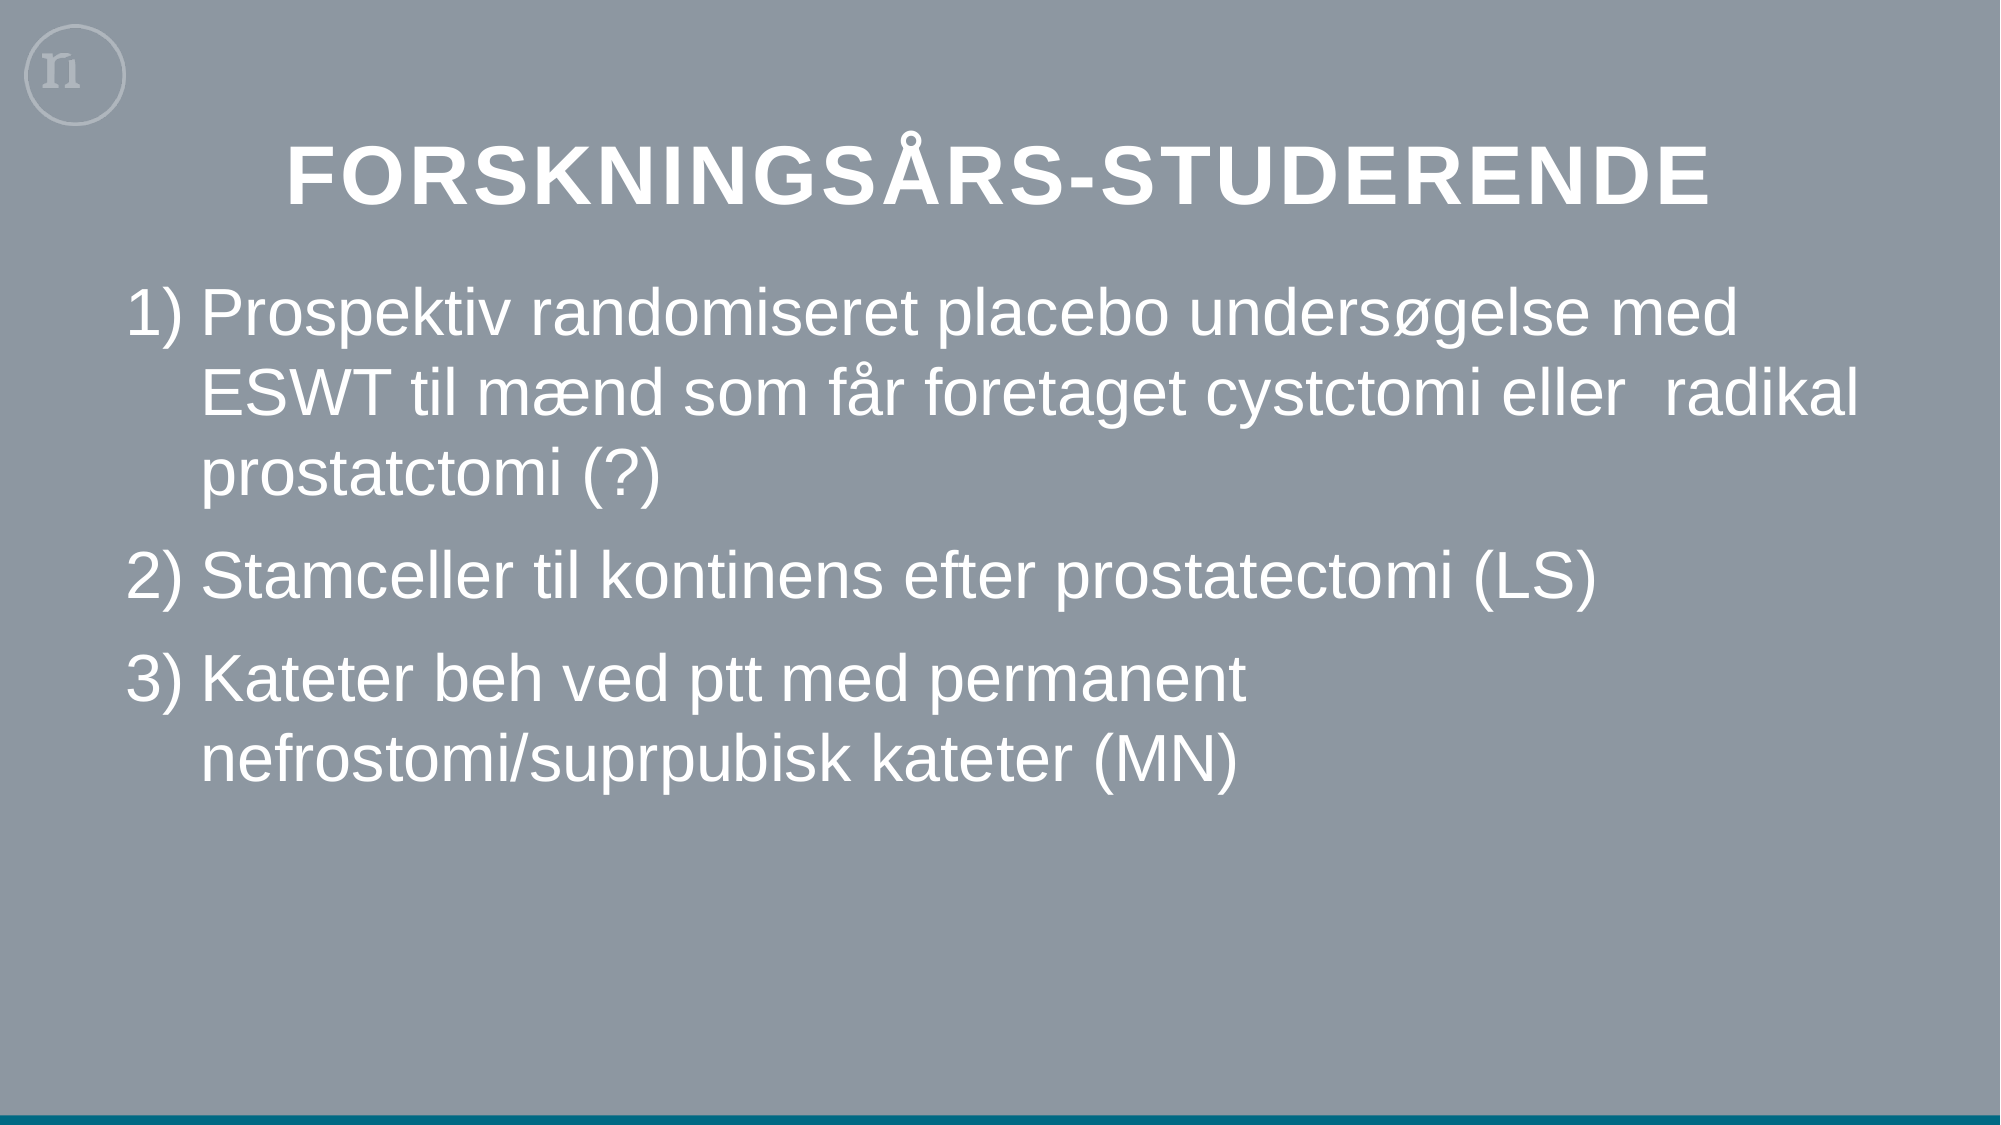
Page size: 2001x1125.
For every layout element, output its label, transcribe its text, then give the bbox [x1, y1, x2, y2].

picture [24, 24, 126, 126]
list Prospektiv randomiseret placebo undersøgelse med ESWT til mænd som får foretaget cystctomi eller radikal prostatctomi (?) Stamceller til kontinens efter prostatectomi (LS) Kateter beh ved ptt med permanent nefrostomi/suprpubisk kateter (MN) [125, 268, 1874, 1061]
title Forskningsårs-studerende [124, 58, 1873, 223]
